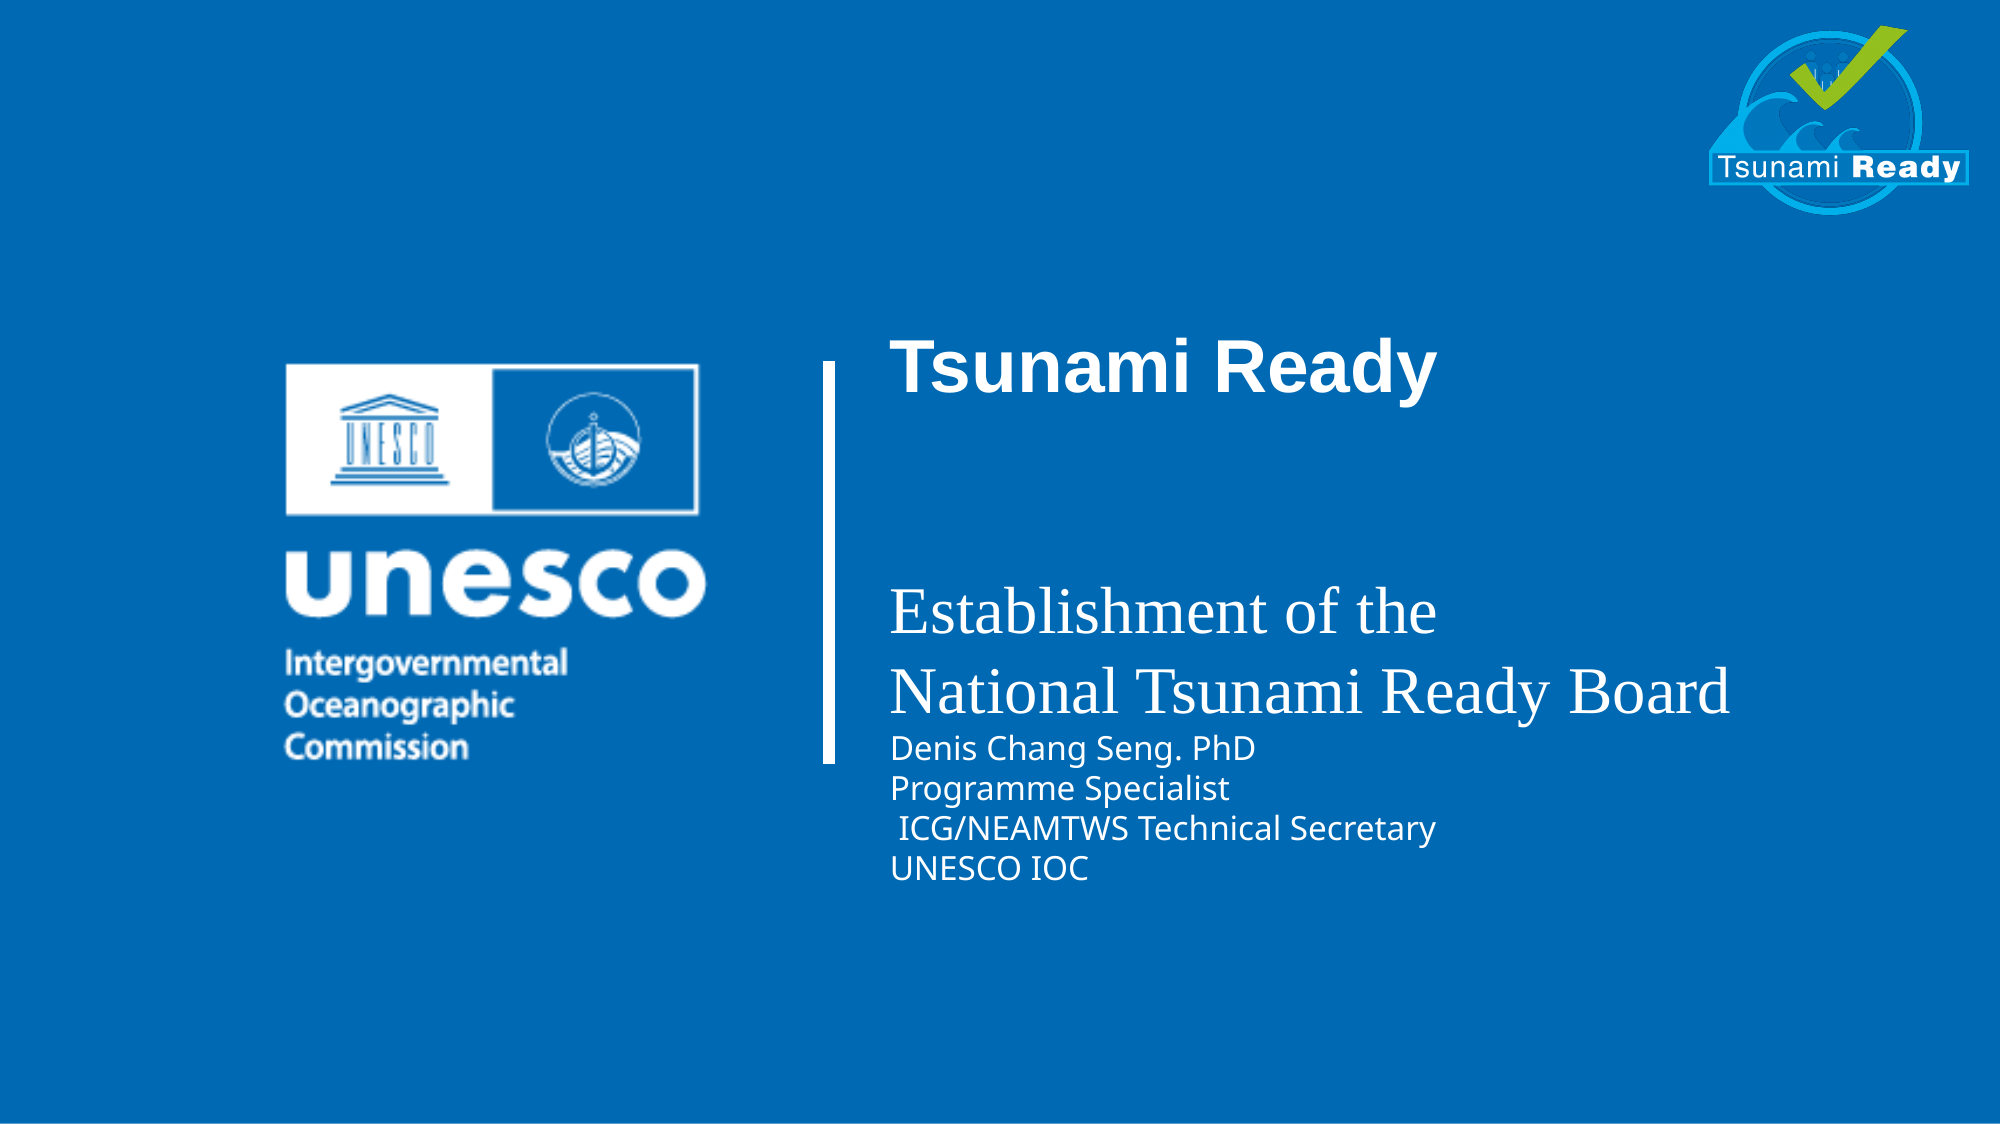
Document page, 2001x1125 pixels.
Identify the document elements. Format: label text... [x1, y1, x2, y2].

text_box Establishment of the National Tsunami Ready Board Denis Chang Seng. PhD Programme Specialist ICG/NEAMTWS Technical Secretary UNESCO IOC [875, 559, 1876, 970]
text_box Tsunami Ready [874, 310, 1935, 415]
picture [254, 332, 734, 793]
picture [1700, 19, 1976, 217]
